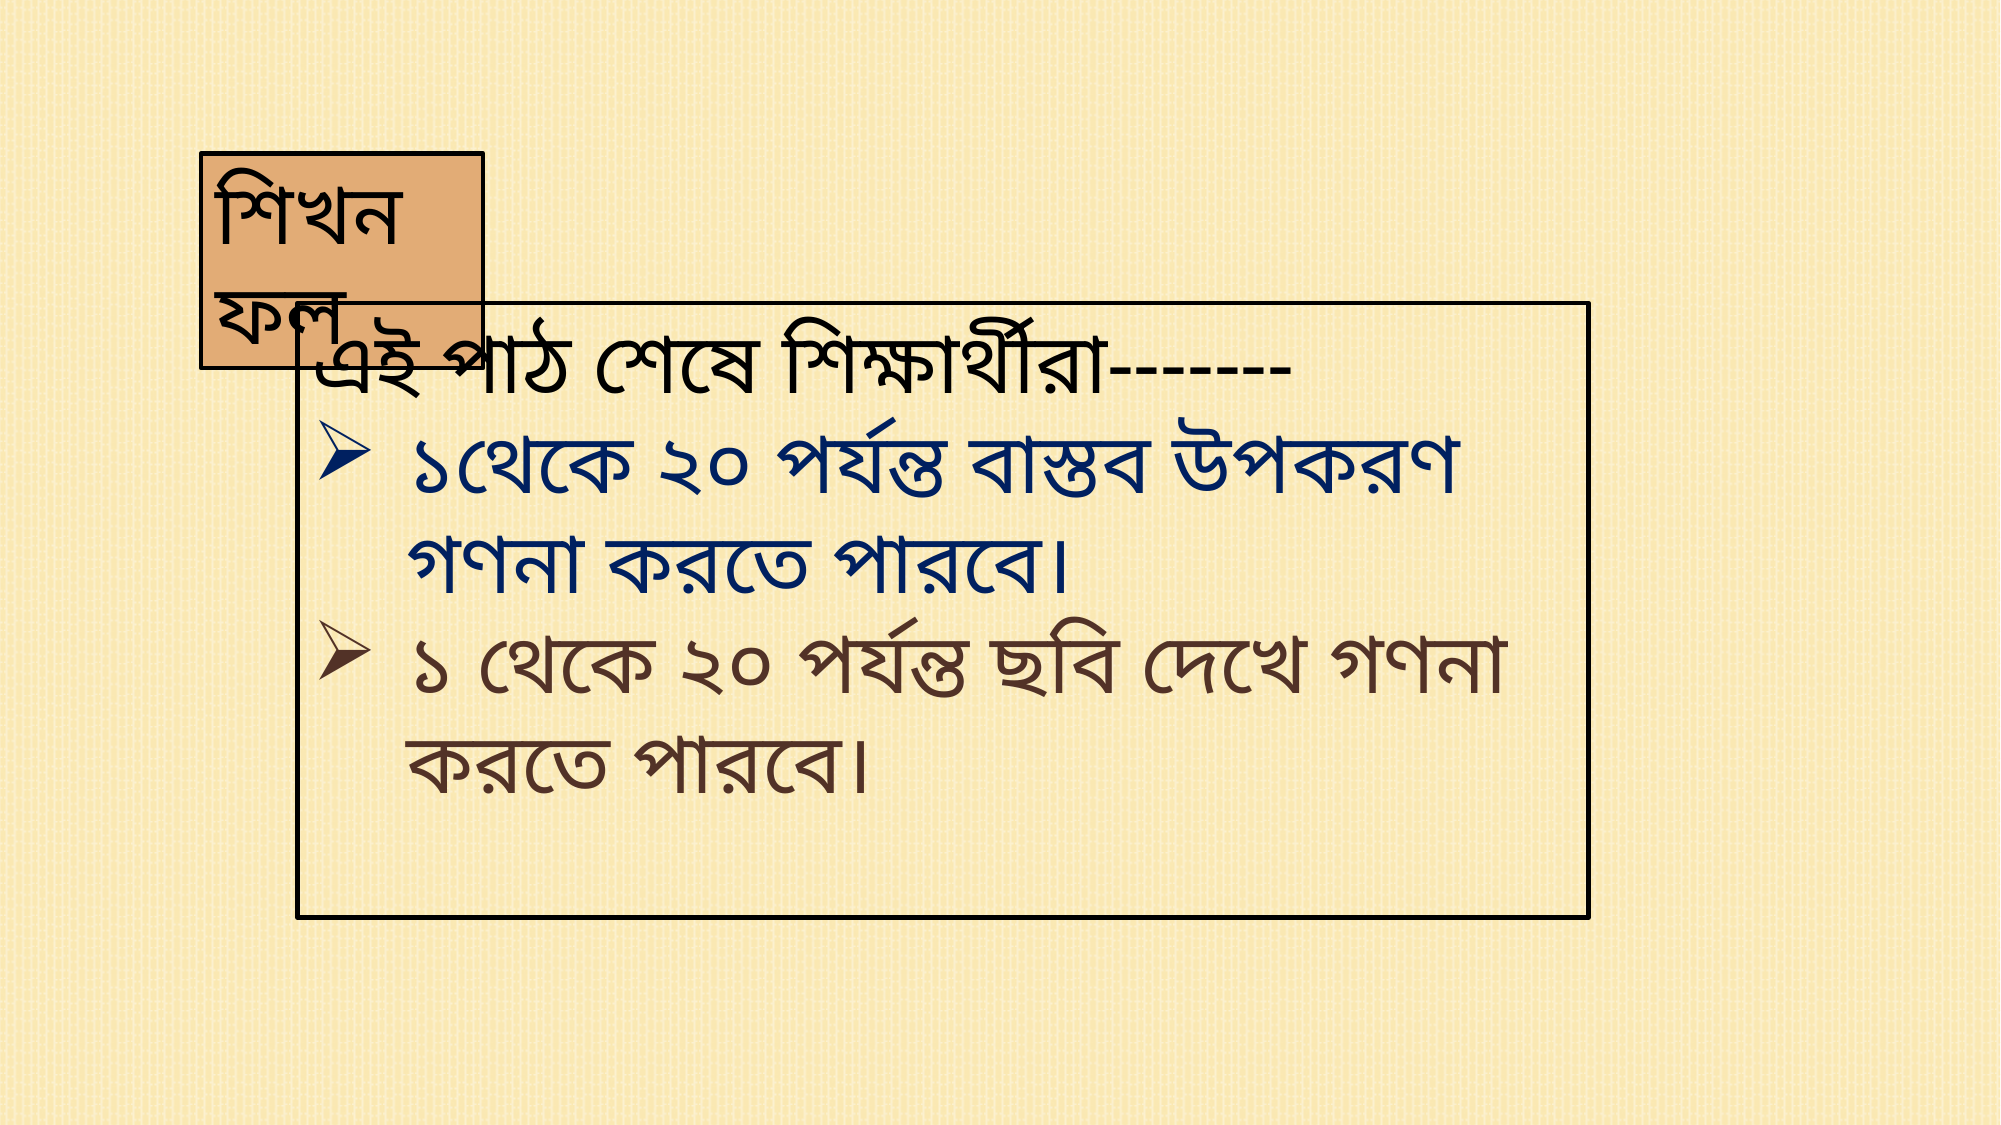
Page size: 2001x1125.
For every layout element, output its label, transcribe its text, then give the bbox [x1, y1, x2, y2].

text_box এই পাঠ শেষে শিক্ষার্থীরা------- ১থেকে ২০ পর্যন্ত বাস্তব উপকরণ গণনা করতে পারবে। ১ থেকে ২০ পর্যন্ত ছবি দেখে গণনা করতে পারবে। [297, 303, 1589, 918]
text_box শিখনফল [201, 153, 483, 369]
